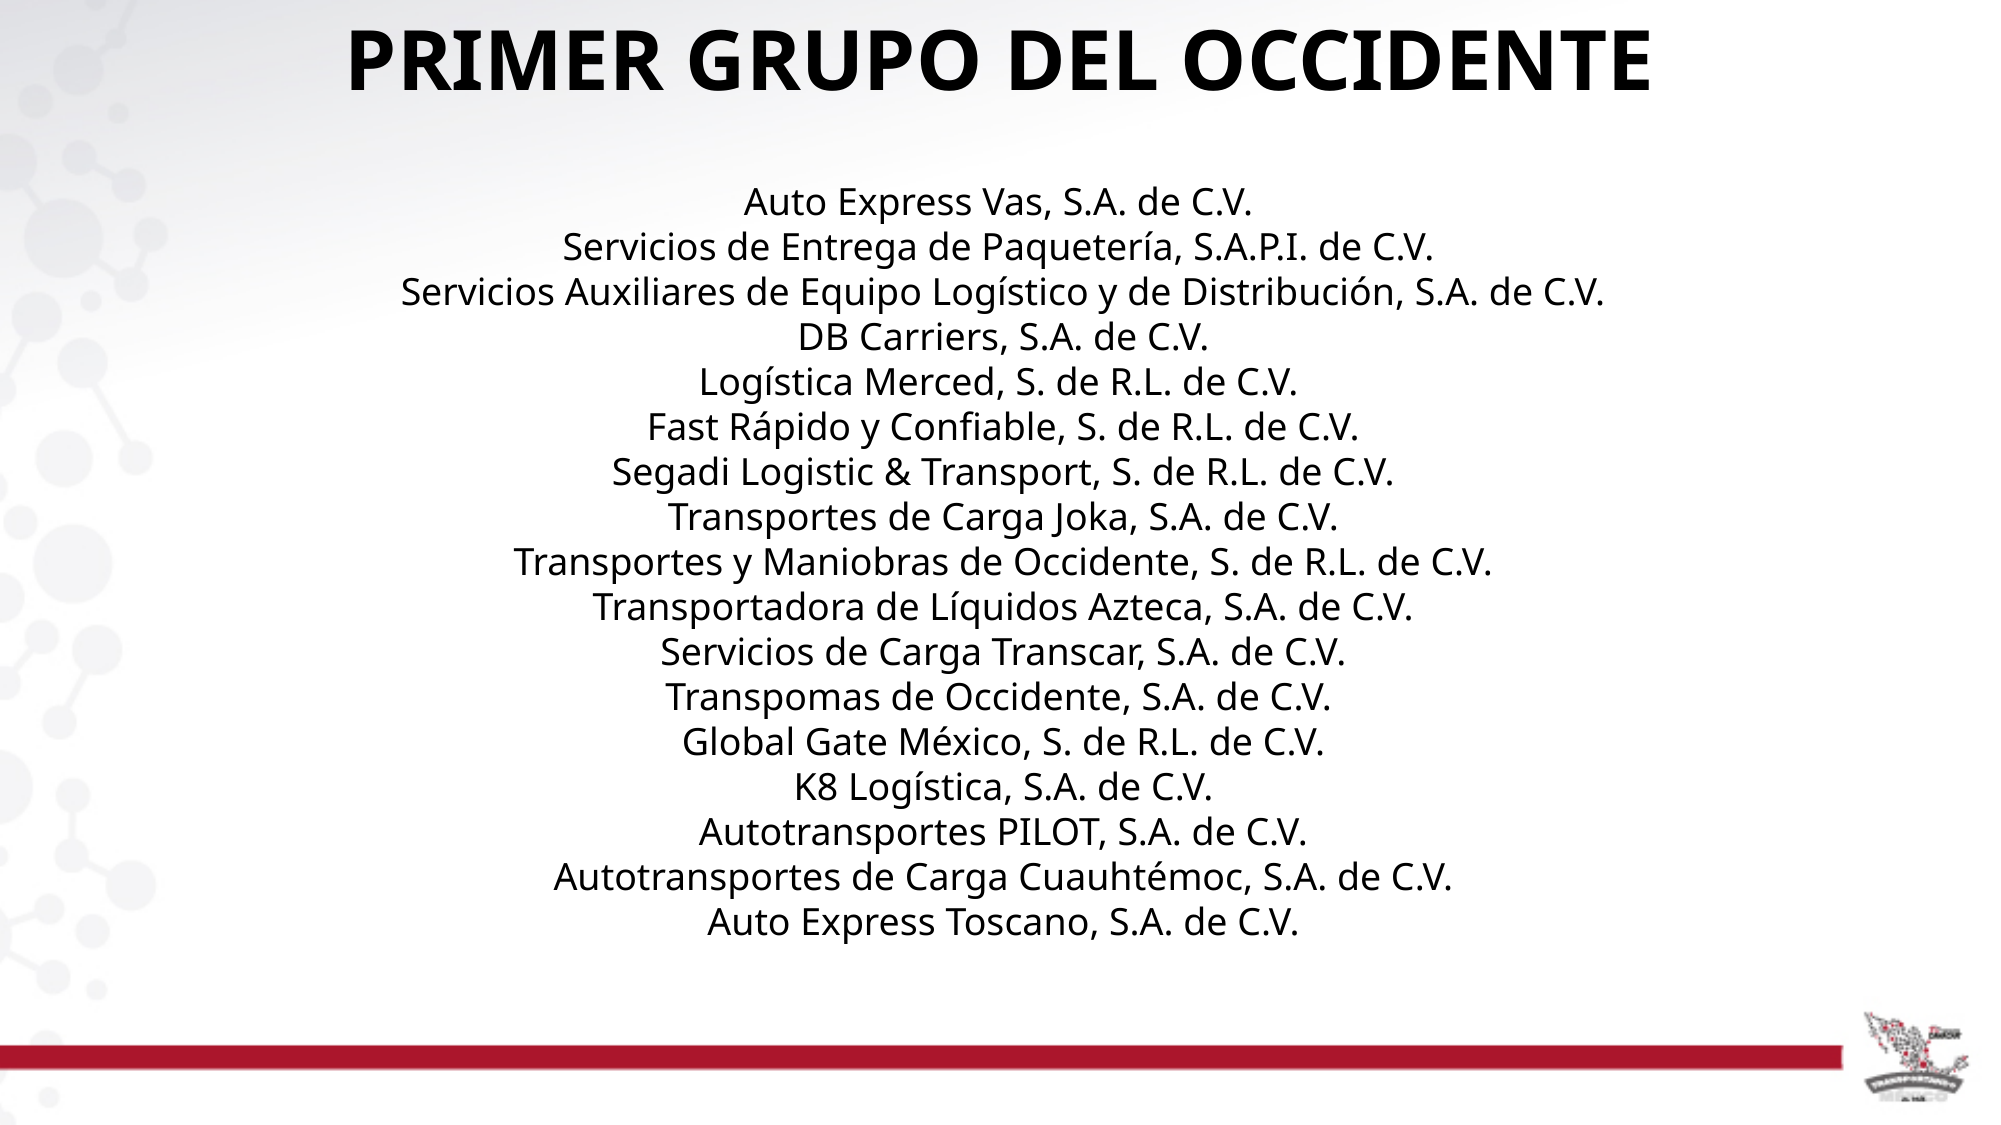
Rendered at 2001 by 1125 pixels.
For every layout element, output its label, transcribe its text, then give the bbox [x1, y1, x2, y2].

picture [0, 115, 2000, 1125]
text_box Auto Express Vas, S.A. de C.V. Servicios de Entrega de Paquetería, S.A.P.I. de C.V. Servicios Auxiliares de Equipo Logístico y de Distribución, S.A. de C.V. DB Carriers, S.A. de C.V. Logística Merced, S. de R.L. de C.V. Fast Rápido y Confiable, S. de R.L. de C.V. Segadi Logistic & Transport, S. de R.L. de C.V. Transportes de Carga Joka, S.A. de C.V. Transportes y Maniobras de Occidente, S. de R.L. de C.V. Transportadora de Líquidos Azteca, S.A. de C.V. Servicios de Carga Transcar, S.A. de C.V. Transpomas de Occidente, S.A. de C.V. Global Gate México, S. de R.L. de C.V. K8 Logística, S.A. de C.V. Autotransportes PILOT, S.A. de C.V. Autotransportes de Carga Cuauhtémoc, S.A. de C.V. Auto Express Toscano, S.A. de C.V. [59, 170, 1948, 951]
text_box PRIMER GRUPO DEL OCCIDENTE [0, 0, 2000, 115]
